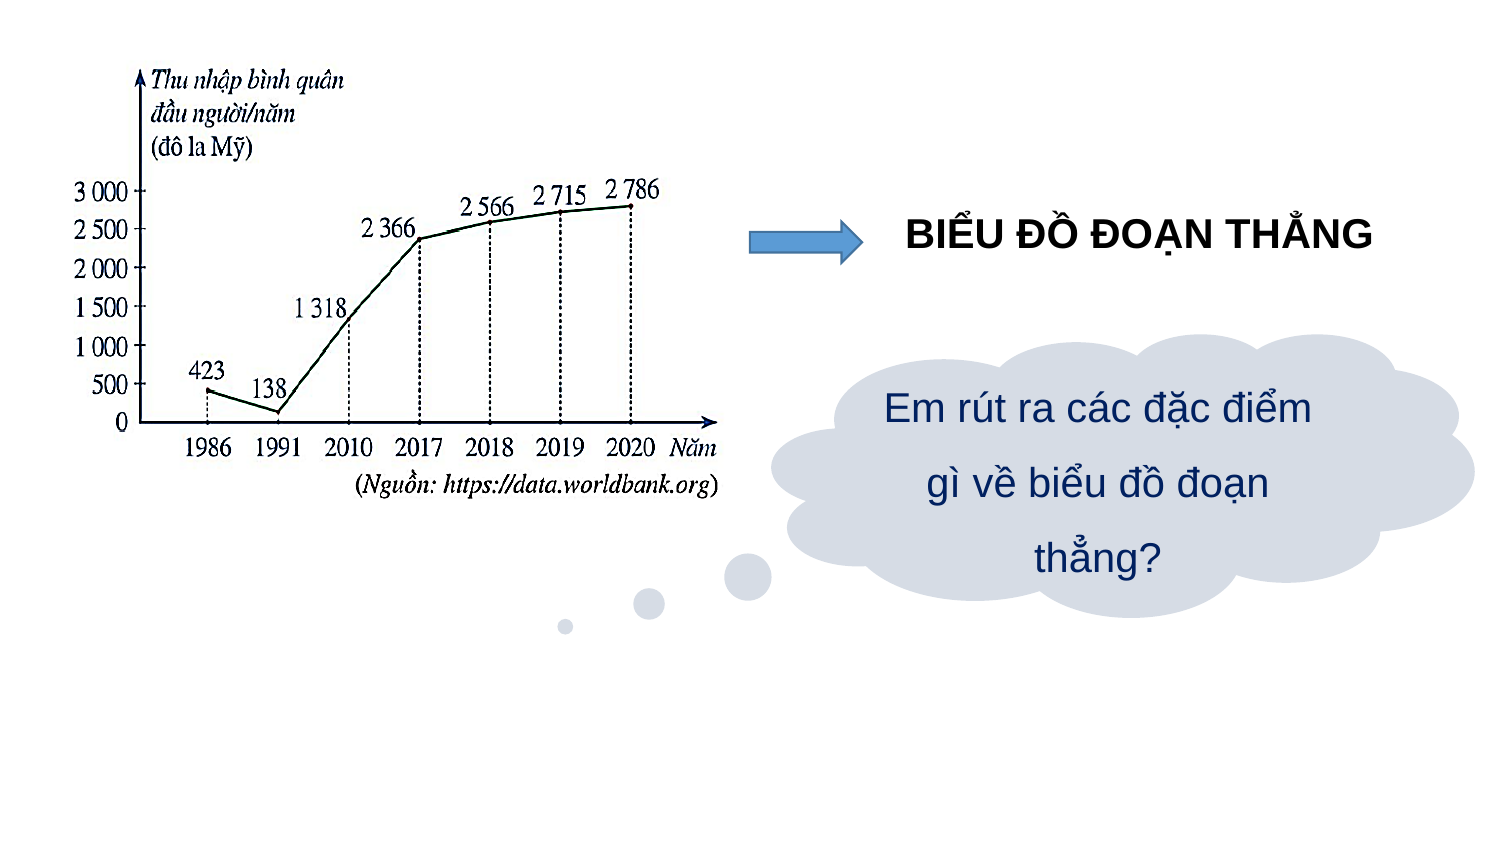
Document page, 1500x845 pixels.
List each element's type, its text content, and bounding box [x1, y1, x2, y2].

text_box Em rút ra các đặc điểm gì về biểu đồ đoạn thẳng? [632, 587, 666, 621]
picture [64, 32, 748, 511]
text_box Em rút ra các đặc điểm gì về biểu đồ đoạn thẳng? [770, 333, 1476, 619]
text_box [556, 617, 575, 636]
text_box BIỂU ĐỒ ĐOẠN THẲNG [865, 199, 1415, 265]
text_box [748, 219, 864, 266]
text_box Em rút ra các đặc điểm gì về biểu đồ đoạn thẳng? [723, 552, 773, 602]
